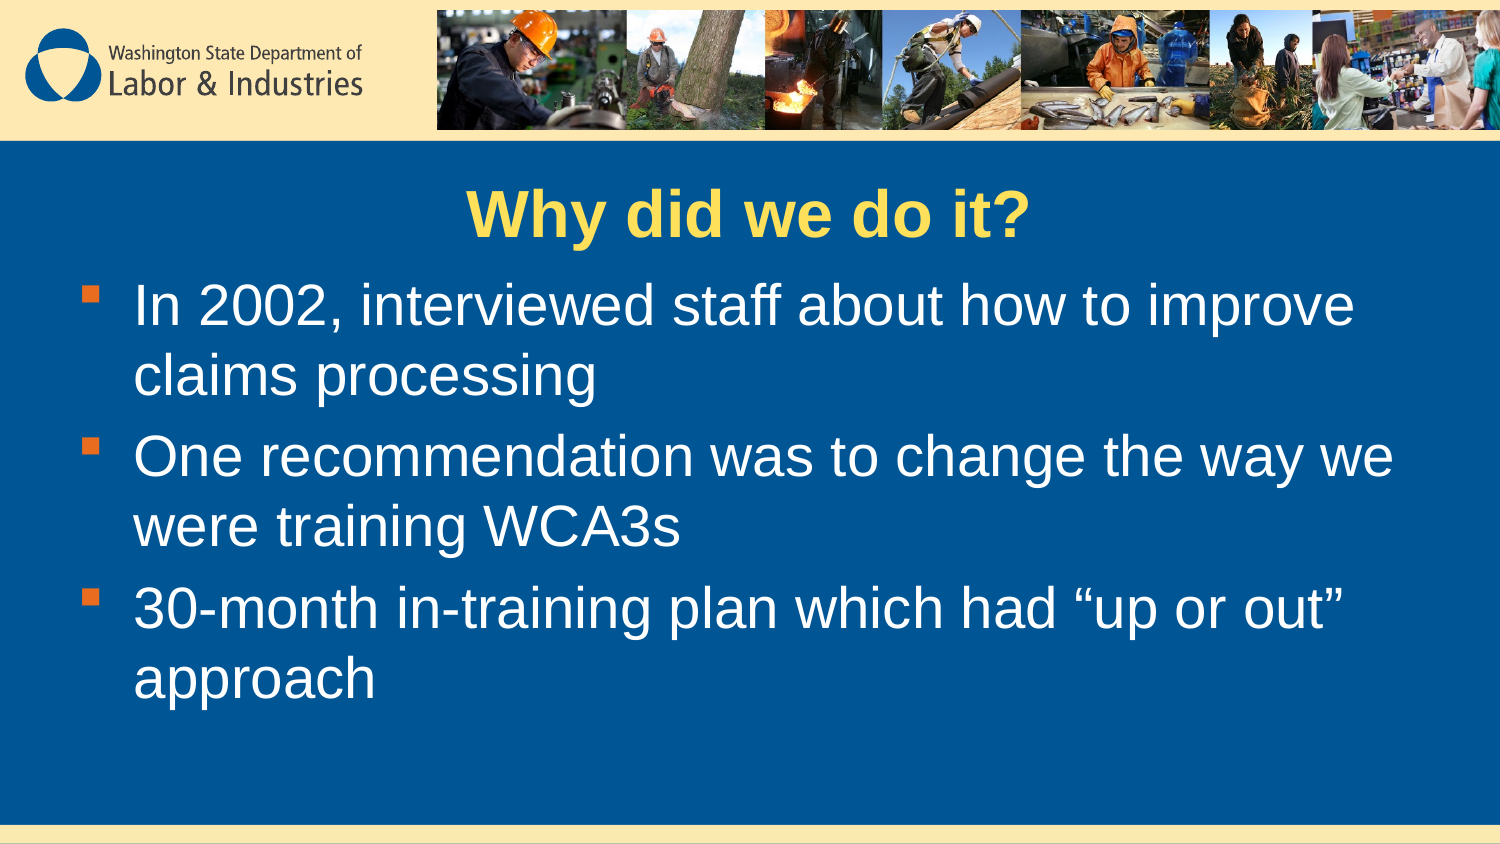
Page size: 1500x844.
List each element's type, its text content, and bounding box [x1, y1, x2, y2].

title Why did we do it? [62, 171, 1438, 251]
list In 2002, interviewed staff about how to improve claims processing One recommendation was to change the way we were training WCA3s 30-month in-training plan which had “up or out” approach [62, 259, 1438, 815]
picture [437, 10, 1500, 130]
